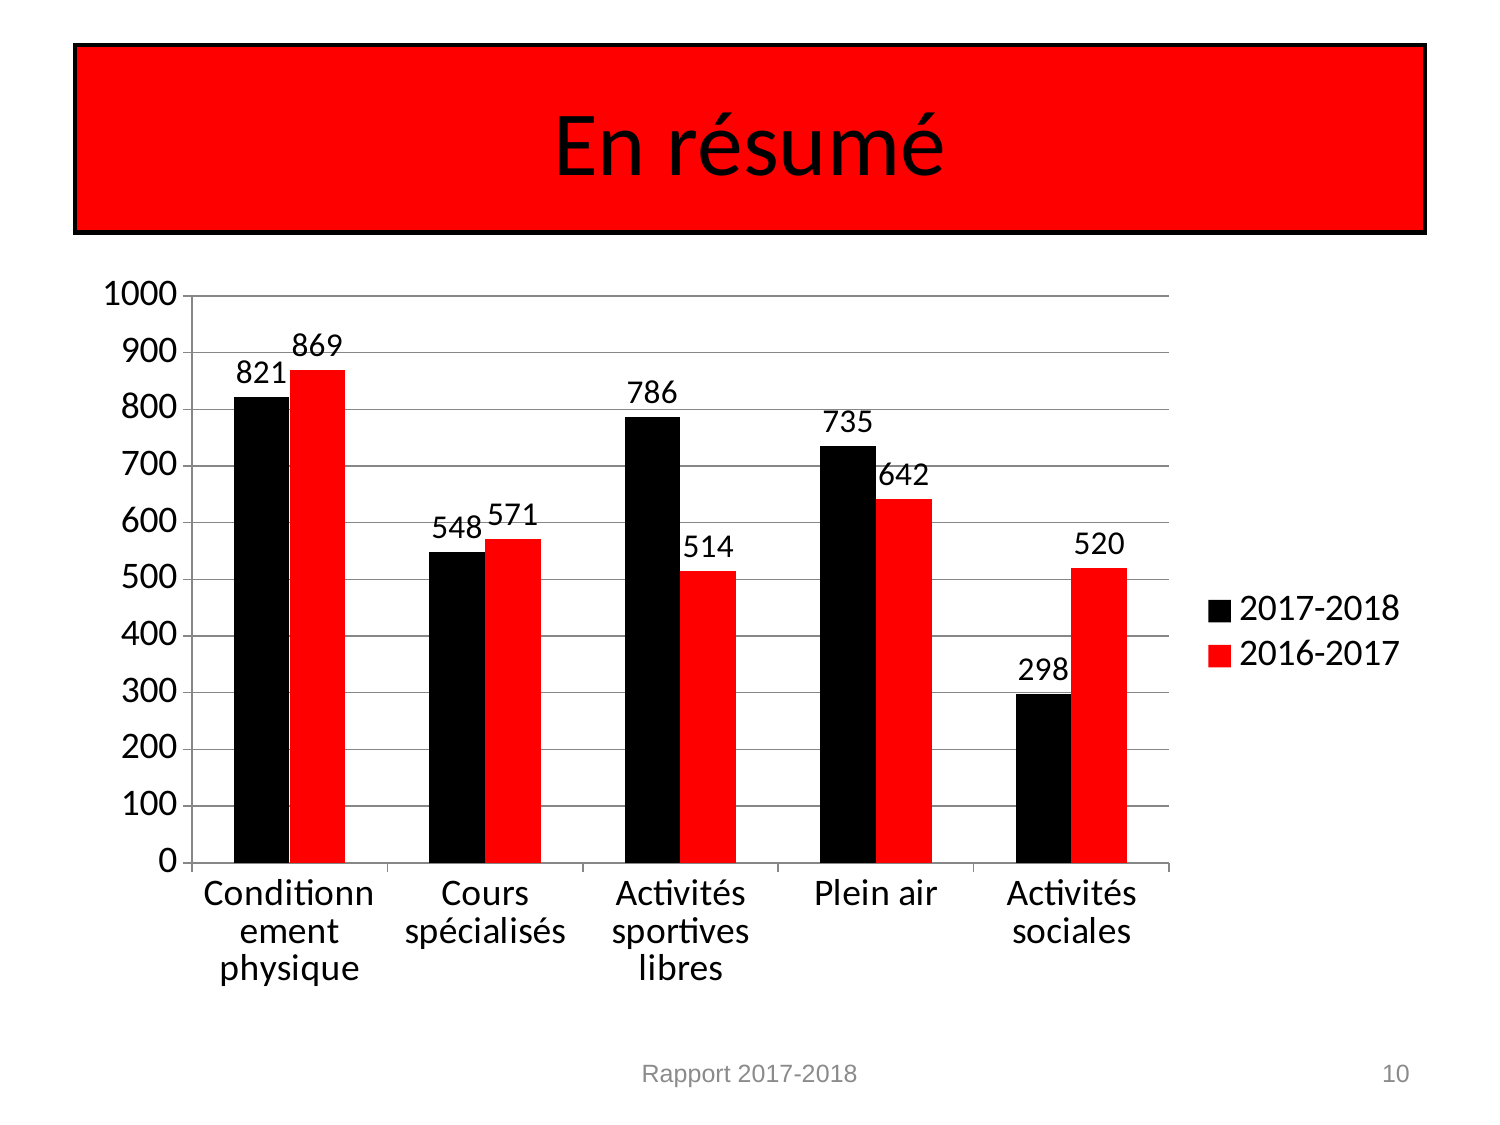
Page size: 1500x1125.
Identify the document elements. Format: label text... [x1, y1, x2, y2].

footer Rapport 2017-2018 [512, 1042, 988, 1103]
chart [74, 262, 1426, 1006]
slide_number 10 [1074, 1042, 1425, 1103]
title En résumé [73, 43, 1427, 235]
